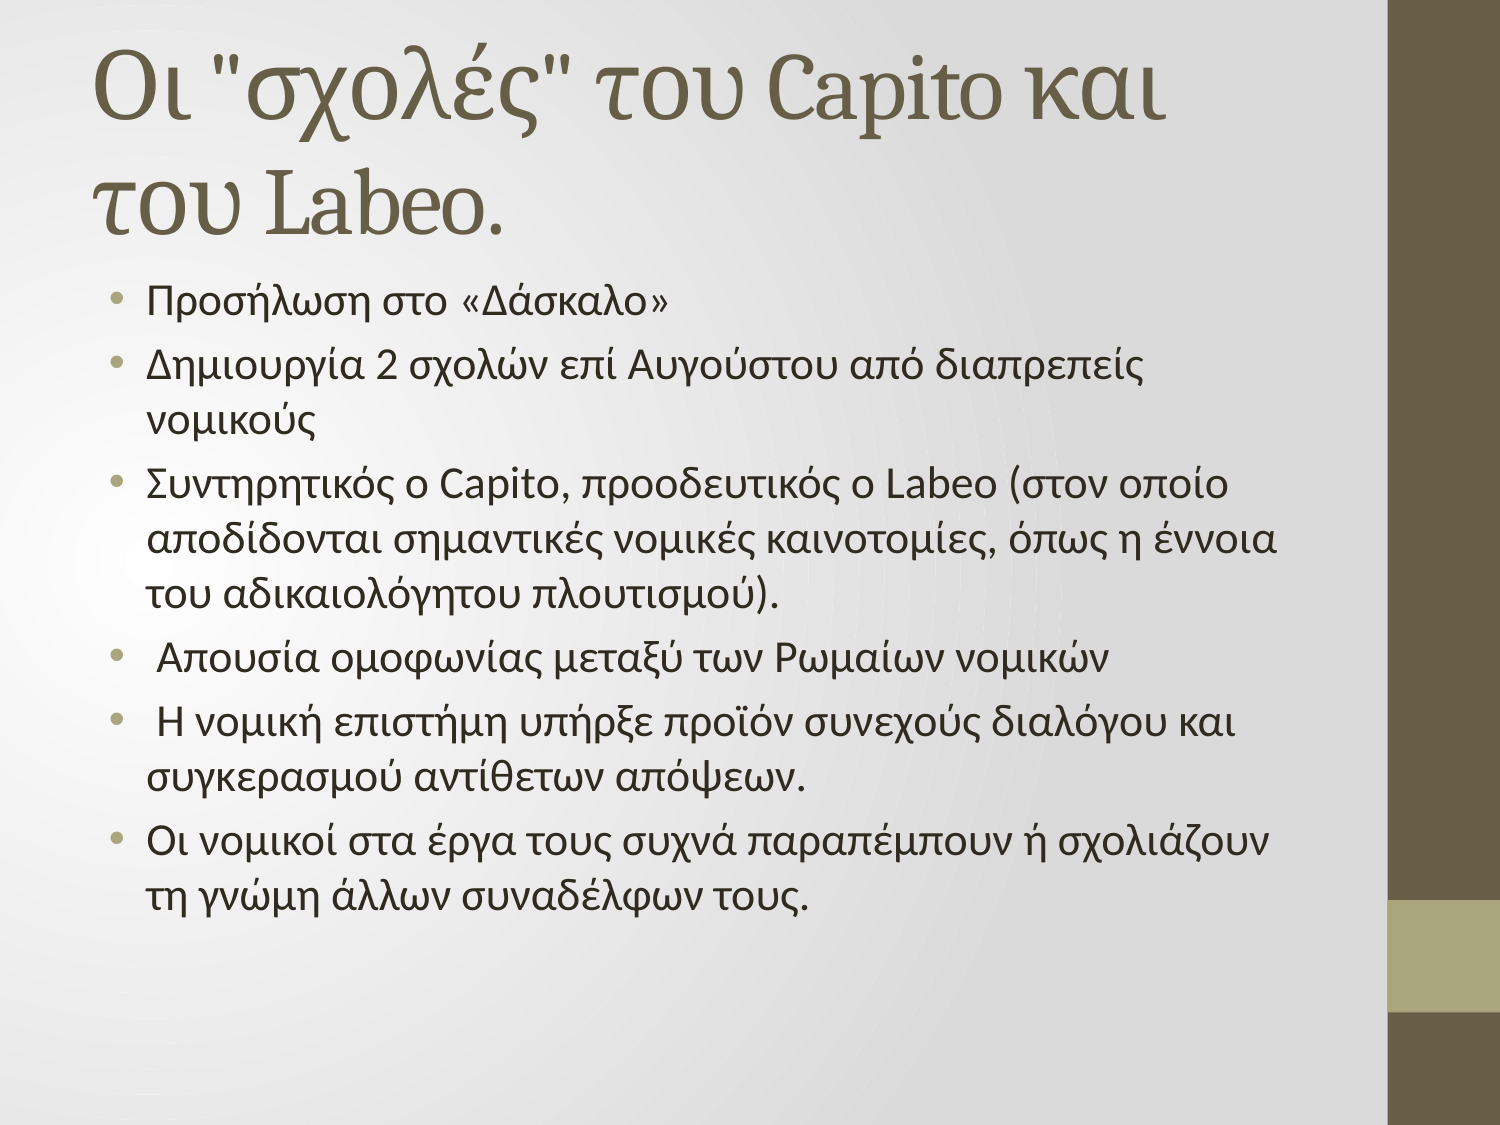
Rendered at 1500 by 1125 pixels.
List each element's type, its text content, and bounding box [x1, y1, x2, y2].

title Οι "σχολές" του Capito και του Labeo. [75, 45, 1325, 233]
list Προσήλωση στο «Δάσκαλο» Δημιουργία 2 σχολών επί Αυγούστου από διαπρεπείς νομικούς Συντηρητικός ο Capito, προοδευτικός ο Labeο (στον οποίο αποδίδονται σημαντικές νομικές καινοτομίες, όπως η έννοια του αδικαιολόγητου πλουτισμού). Aπουσία ομοφωνίας μεταξύ των Ρωμαίων νομικών H νομική επιστήμη υπήρξε προϊόν συνεχούς διαλόγου και συγκερασμού αντίθετων απόψεων. Οι νομικοί στα έργα τους συχνά παραπέμπουν ή σχολιάζουν τη γνώμη άλλων συναδέλφων τους. [75, 262, 1325, 1050]
